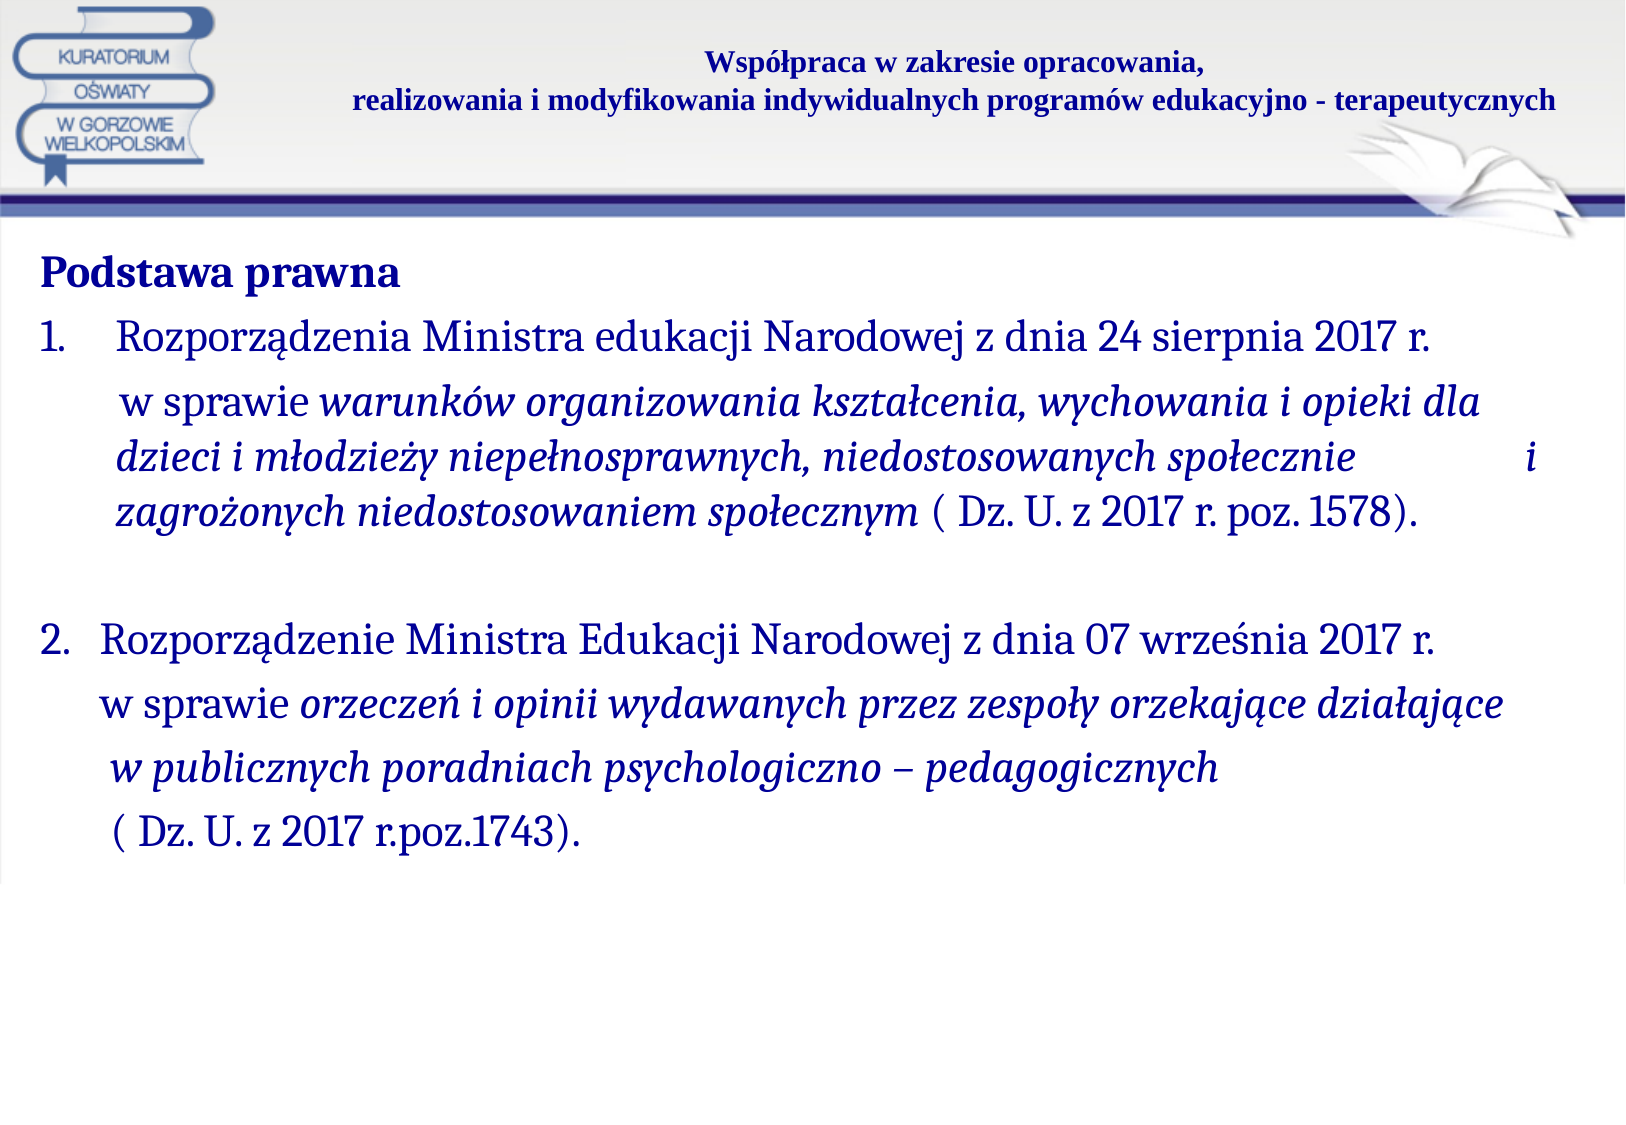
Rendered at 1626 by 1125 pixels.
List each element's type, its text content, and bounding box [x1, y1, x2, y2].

title Współpraca w zakresie opracowania, realizowania i modyfikowania indywidualnych programów edukacyjno - terapeutycznych [317, 23, 1600, 176]
picture [0, 0, 1626, 1125]
list Podstawa prawna Rozporządzenia Ministra edukacji Narodowej z dnia 24 sierpnia 2017 r. w sprawie warunków organizowania kształcenia, wychowania i opieki dla dzieci i młodzieży niepełnosprawnych, niedostosowanych społecznie i zagrożonych niedostosowaniem społecznym ( Dz. U. z 2017 r. poz. 1578). 2. Rozporządzenie Ministra Edukacji Narodowej z dnia 07 września 2017 r. w sprawie orzeczeń i opinii wydawanych przez zespoły orzekające działające w publicznych poradniach psychologiczno – pedagogicznych ( Dz. U. z 2017 r.poz.1743). [25, 234, 1600, 938]
